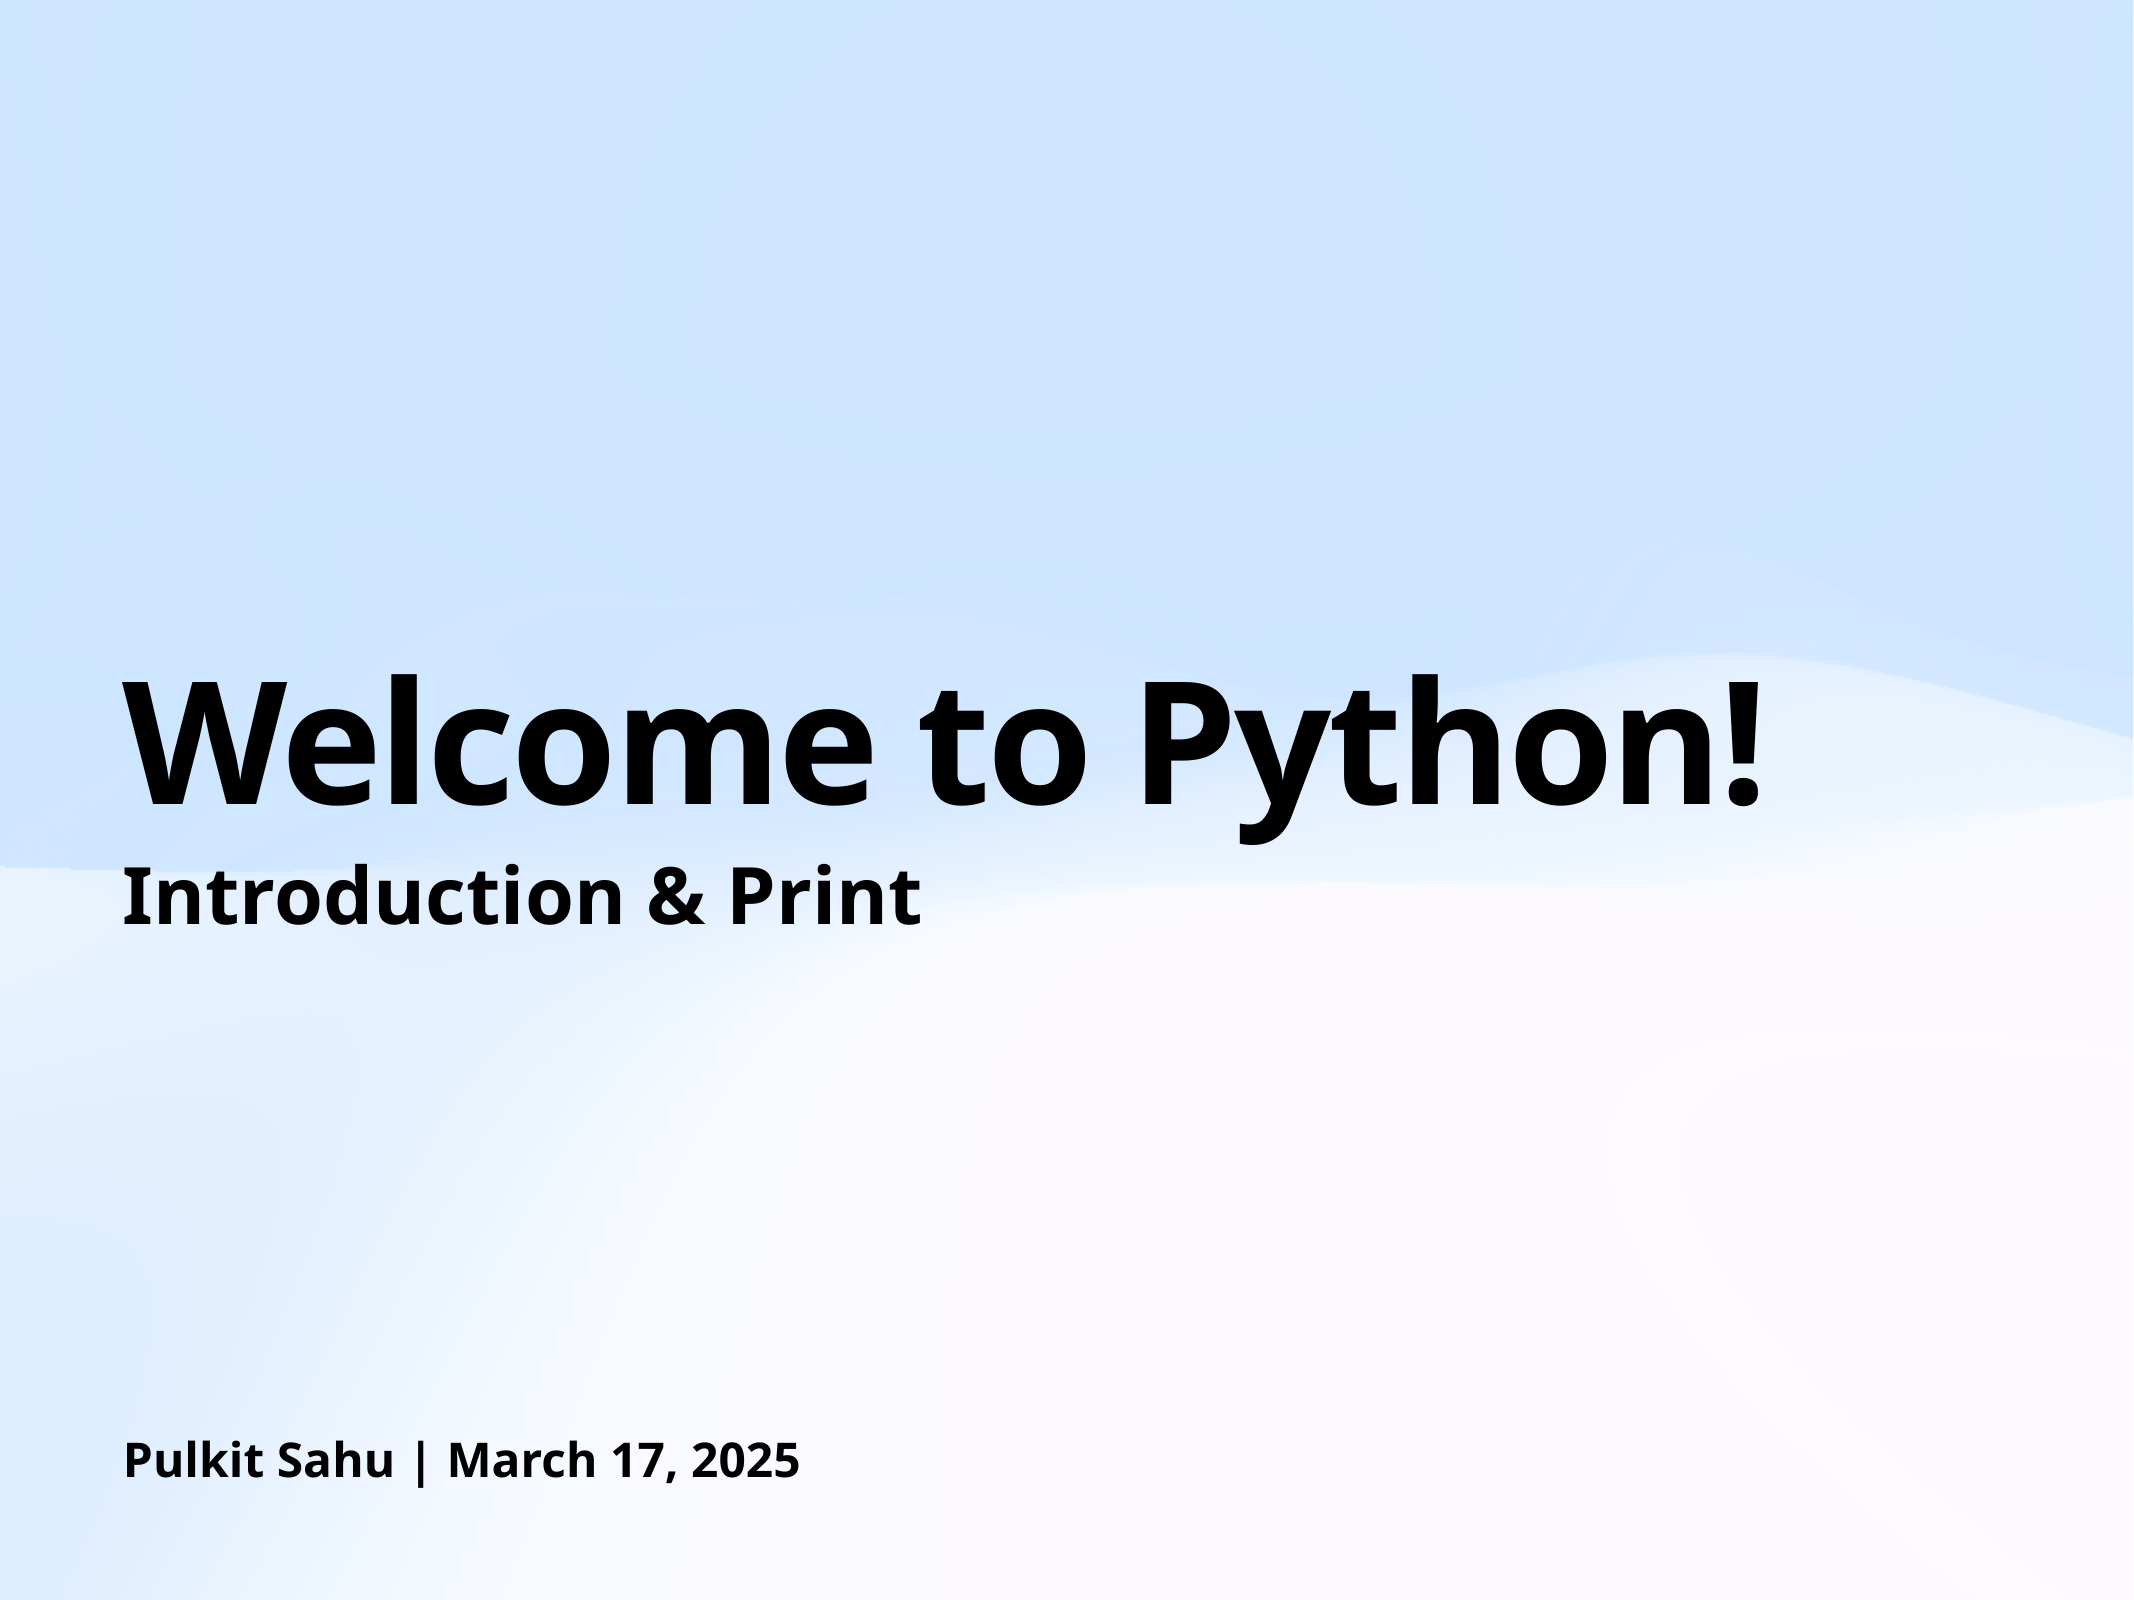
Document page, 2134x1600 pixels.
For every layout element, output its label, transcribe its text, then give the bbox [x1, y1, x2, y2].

subtitle Introduction & Print [114, 836, 2020, 1077]
title Welcome to Python! [114, 303, 2020, 836]
list Pulkit Sahu | March 17, 2025 [114, 1419, 2020, 1497]
picture [0, 0, 2134, 1600]
